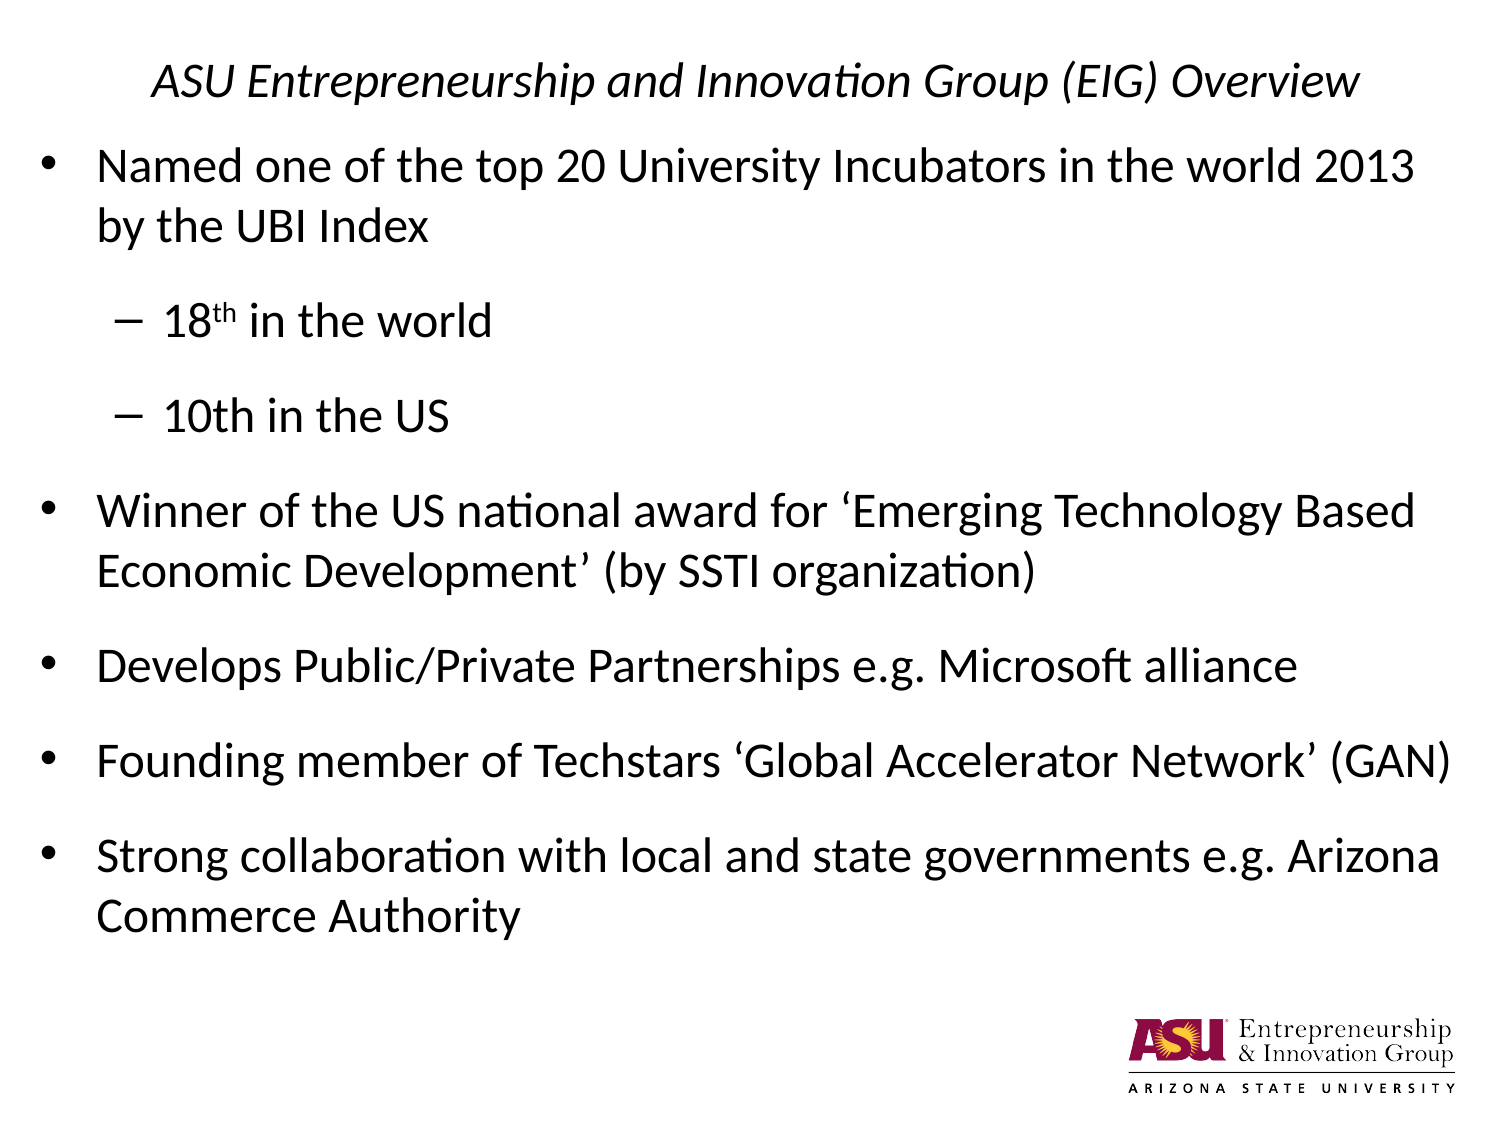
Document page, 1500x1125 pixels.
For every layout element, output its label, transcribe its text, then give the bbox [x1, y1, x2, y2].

picture [1110, 1011, 1473, 1105]
title ASU Entrepreneurship and Innovation Group (EIG) Overview [24, 24, 1488, 125]
list Named one of the top 20 University Incubators in the world 2013 by the UBI Index 18th in the world 10th in the US Winner of the US national award for ‘Emerging Technology Based Economic Development’ (by SSTI organization) Develops Public/Private Partnerships e.g. Microsoft alliance Founding member of Techstars ‘Global Accelerator Network’ (GAN) Strong collaboration with local and state governments e.g. Arizona Commerce Authority [24, 125, 1488, 1007]
